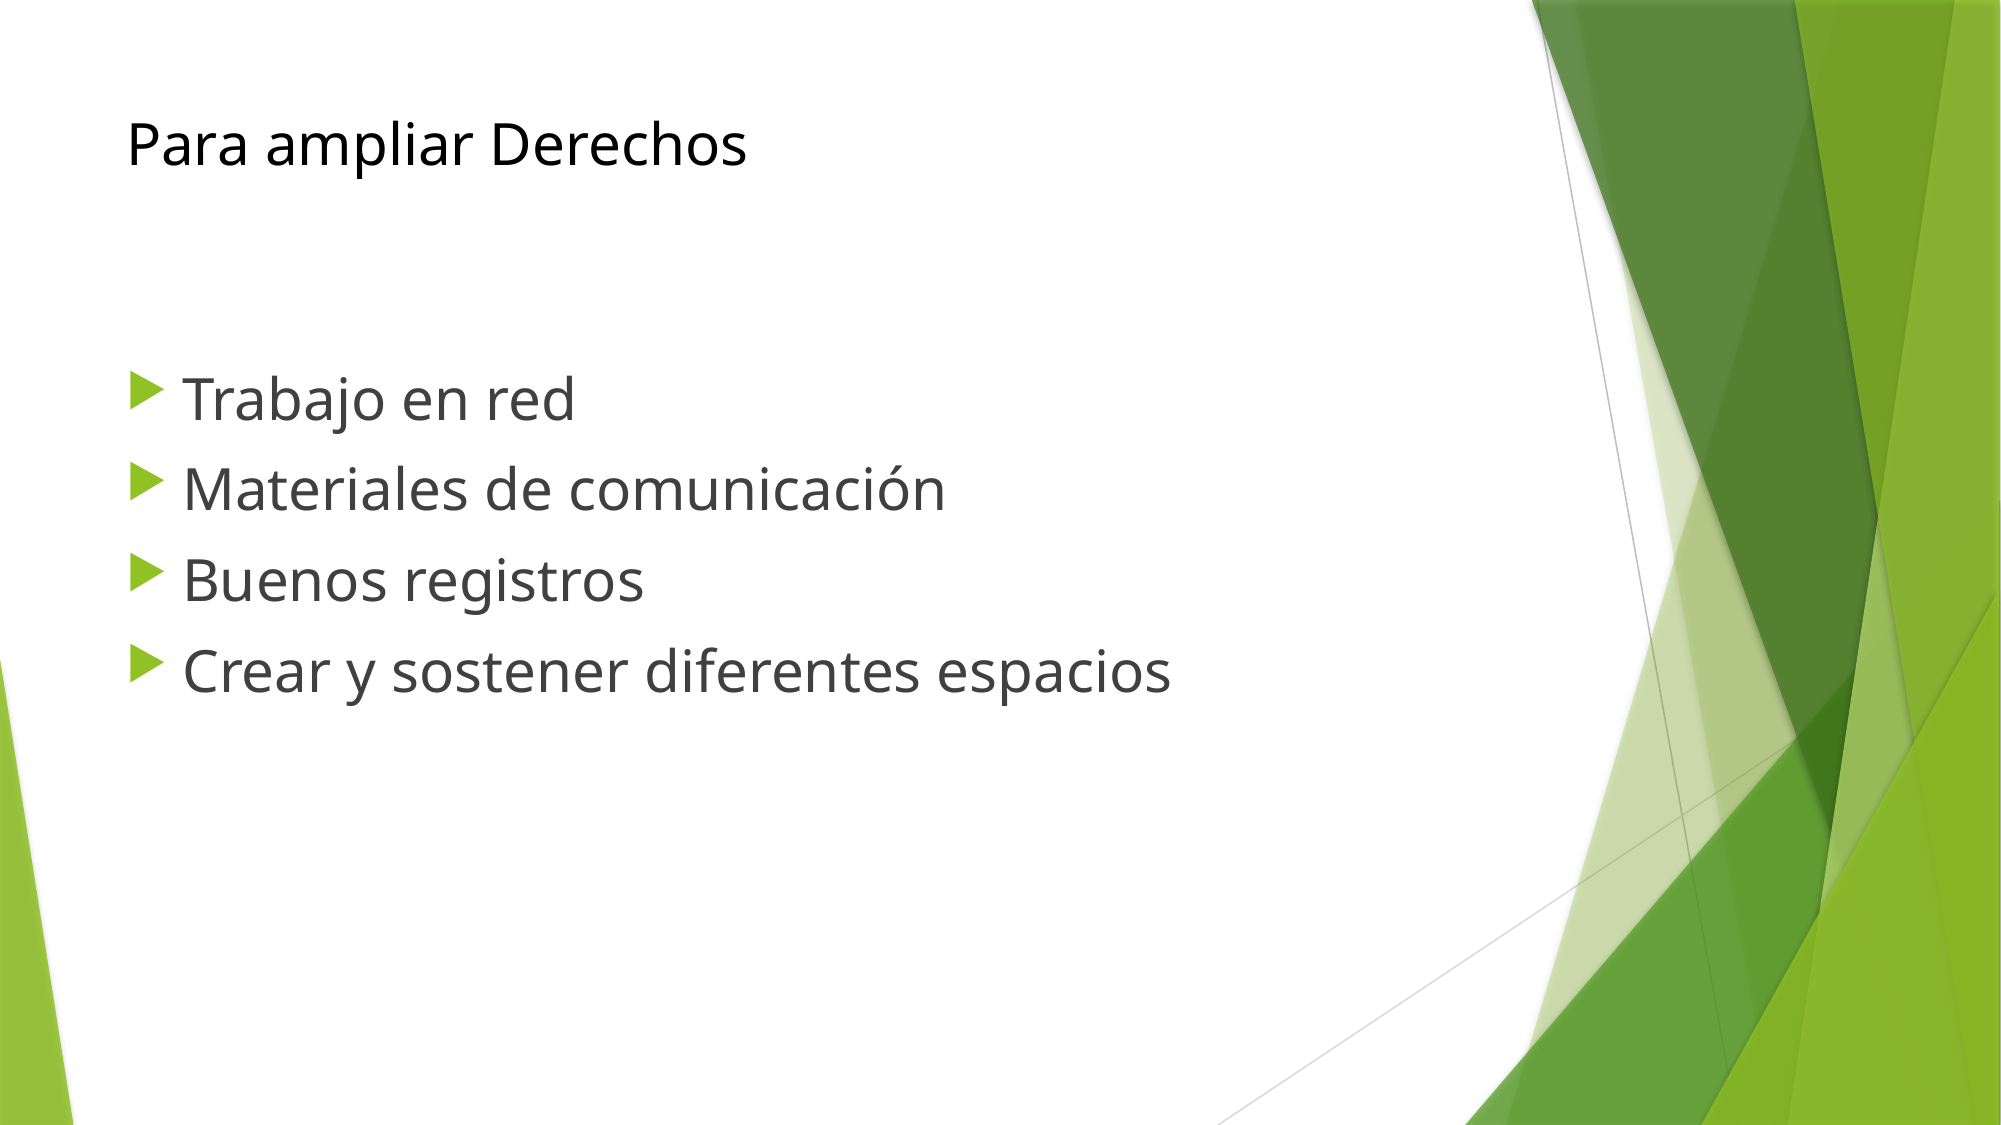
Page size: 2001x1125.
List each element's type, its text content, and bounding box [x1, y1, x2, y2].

list Trabajo en red Materiales de comunicación Buenos registros Crear y sostener diferentes espacios [111, 354, 1522, 992]
title Para ampliar Derechos [111, 99, 1522, 317]
